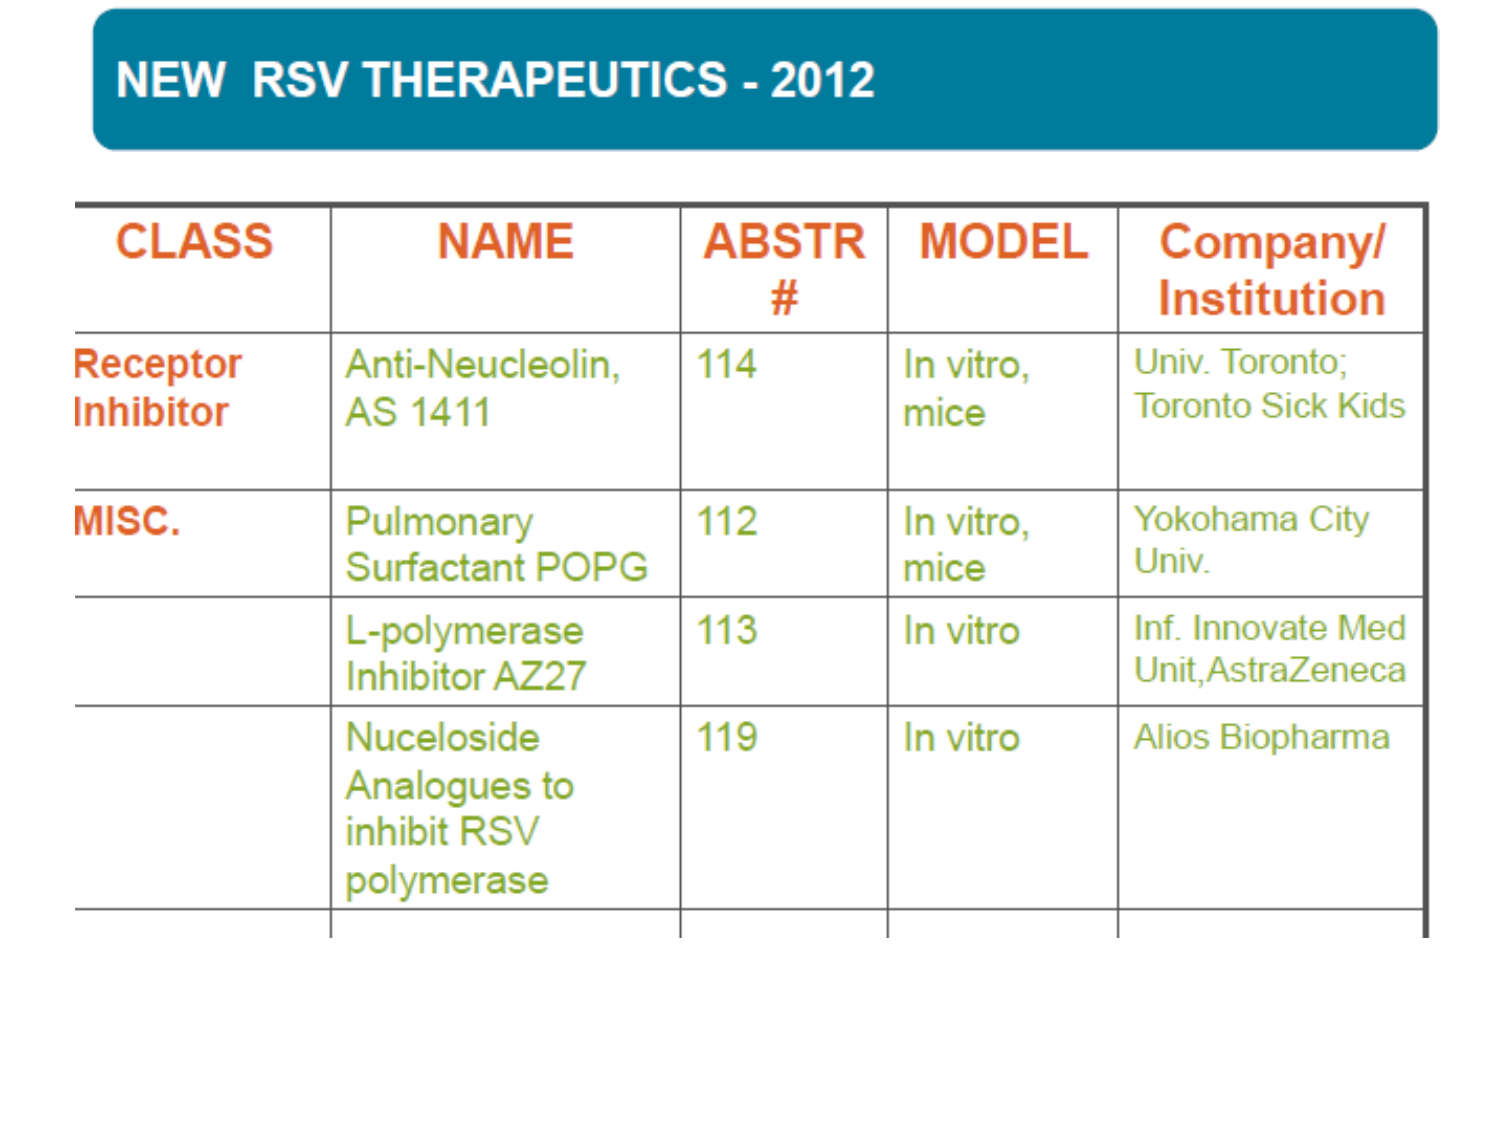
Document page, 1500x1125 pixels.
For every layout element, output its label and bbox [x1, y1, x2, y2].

picture [74, 0, 1440, 938]
